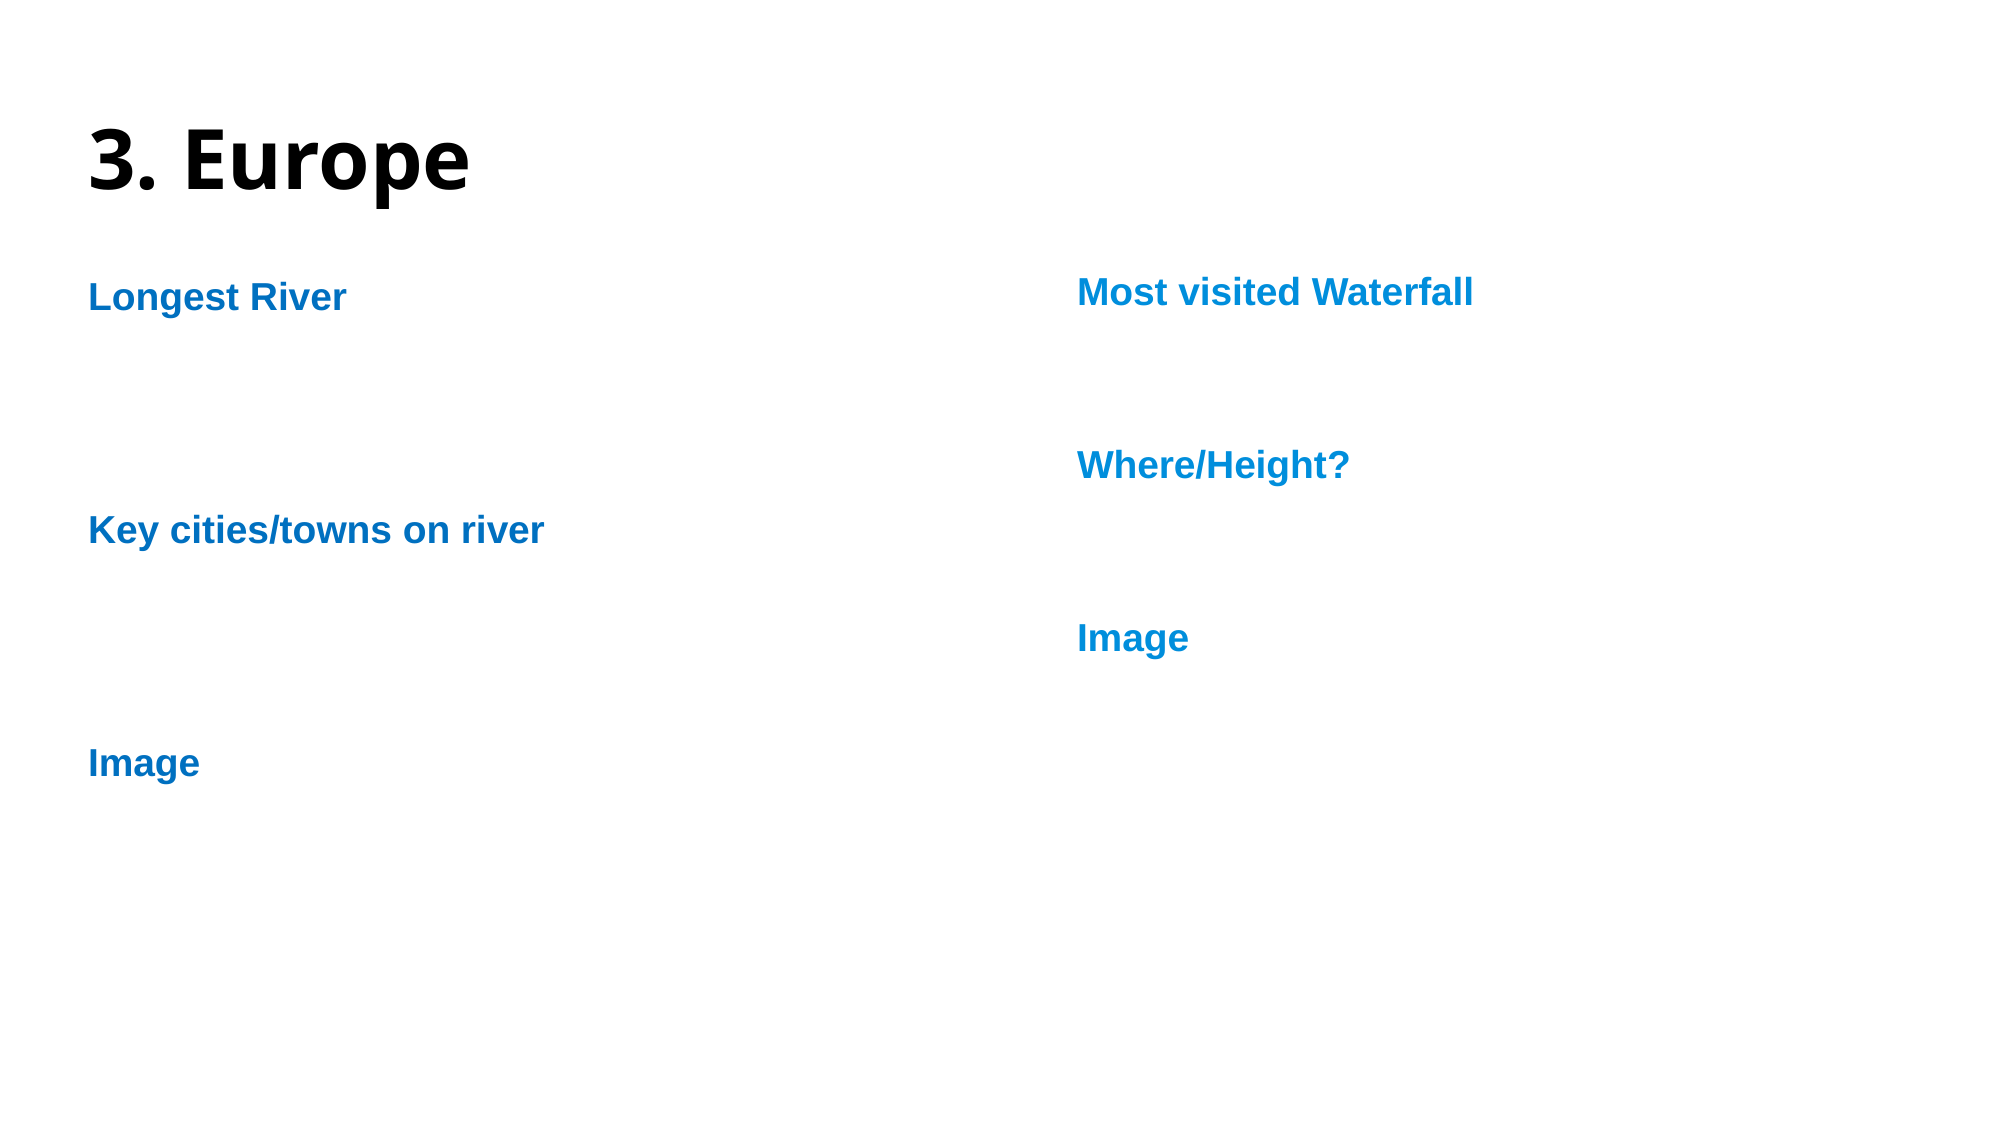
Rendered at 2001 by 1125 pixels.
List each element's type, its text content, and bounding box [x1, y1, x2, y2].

list Longest River Key cities/towns on river Image [68, 252, 943, 1000]
title 3. Europe [68, 97, 1932, 223]
list Most visited Waterfall Where/Height? Image [1056, 252, 1932, 1000]
